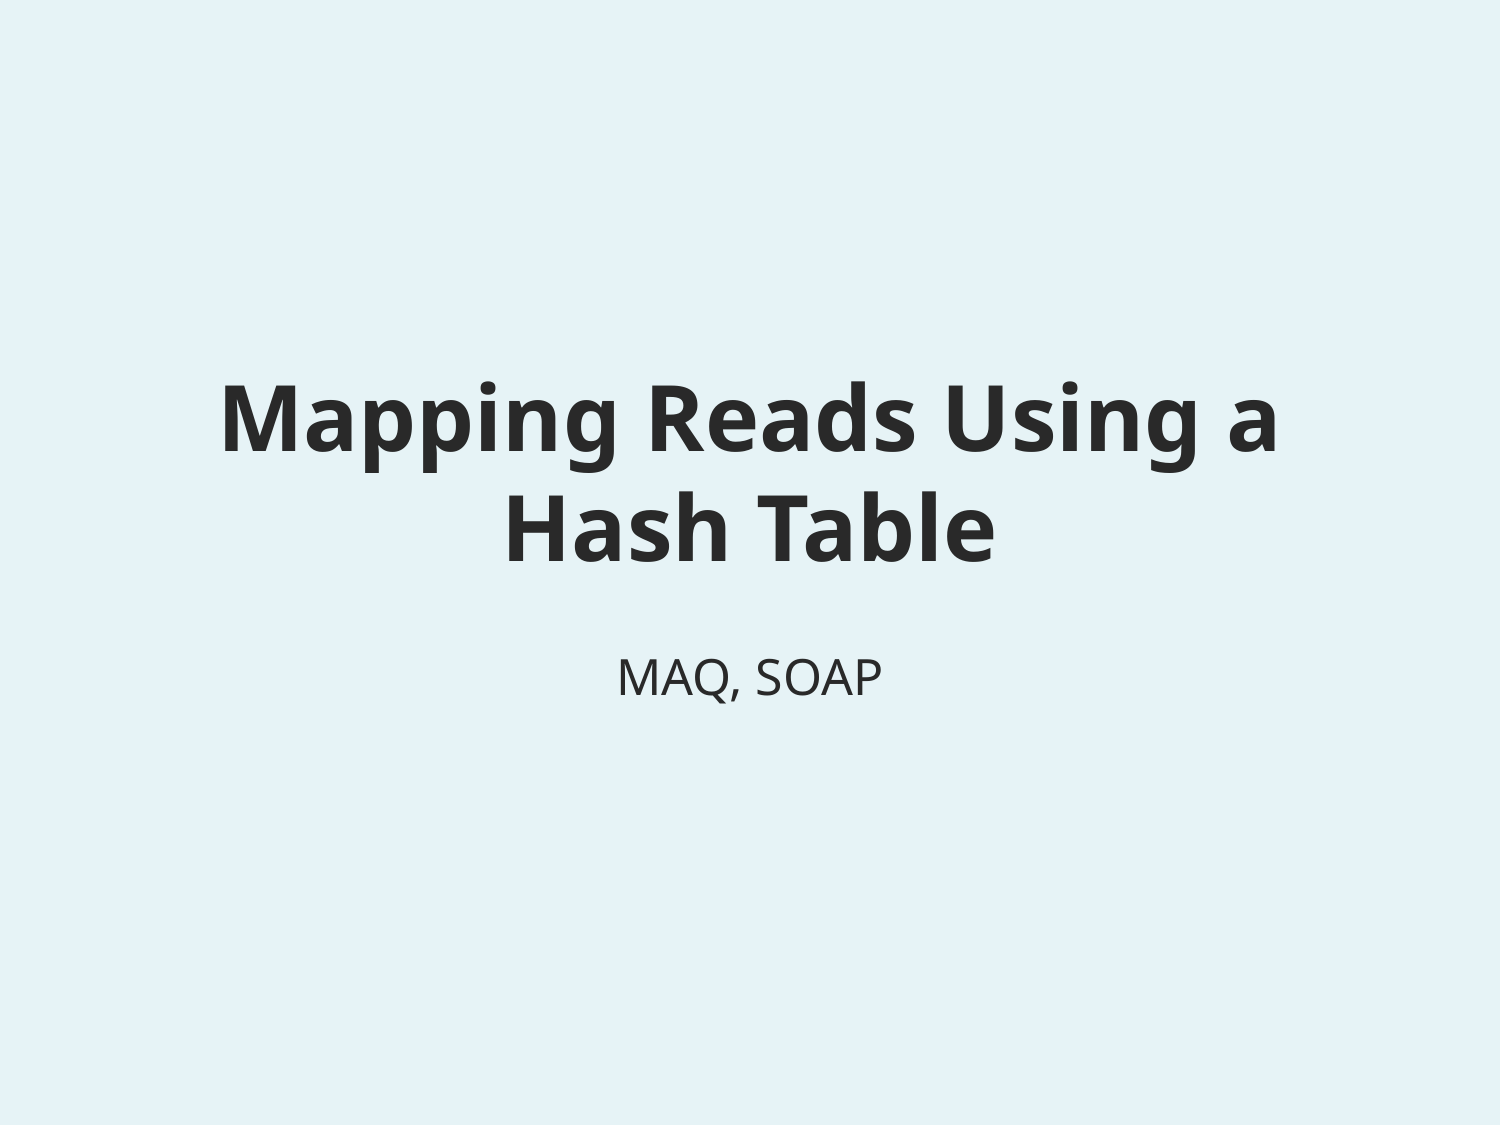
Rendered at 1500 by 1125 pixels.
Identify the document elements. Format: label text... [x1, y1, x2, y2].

title Mapping Reads Using a Hash Table [112, 349, 1388, 591]
subtitle MAQ, SOAP [225, 637, 1275, 925]
